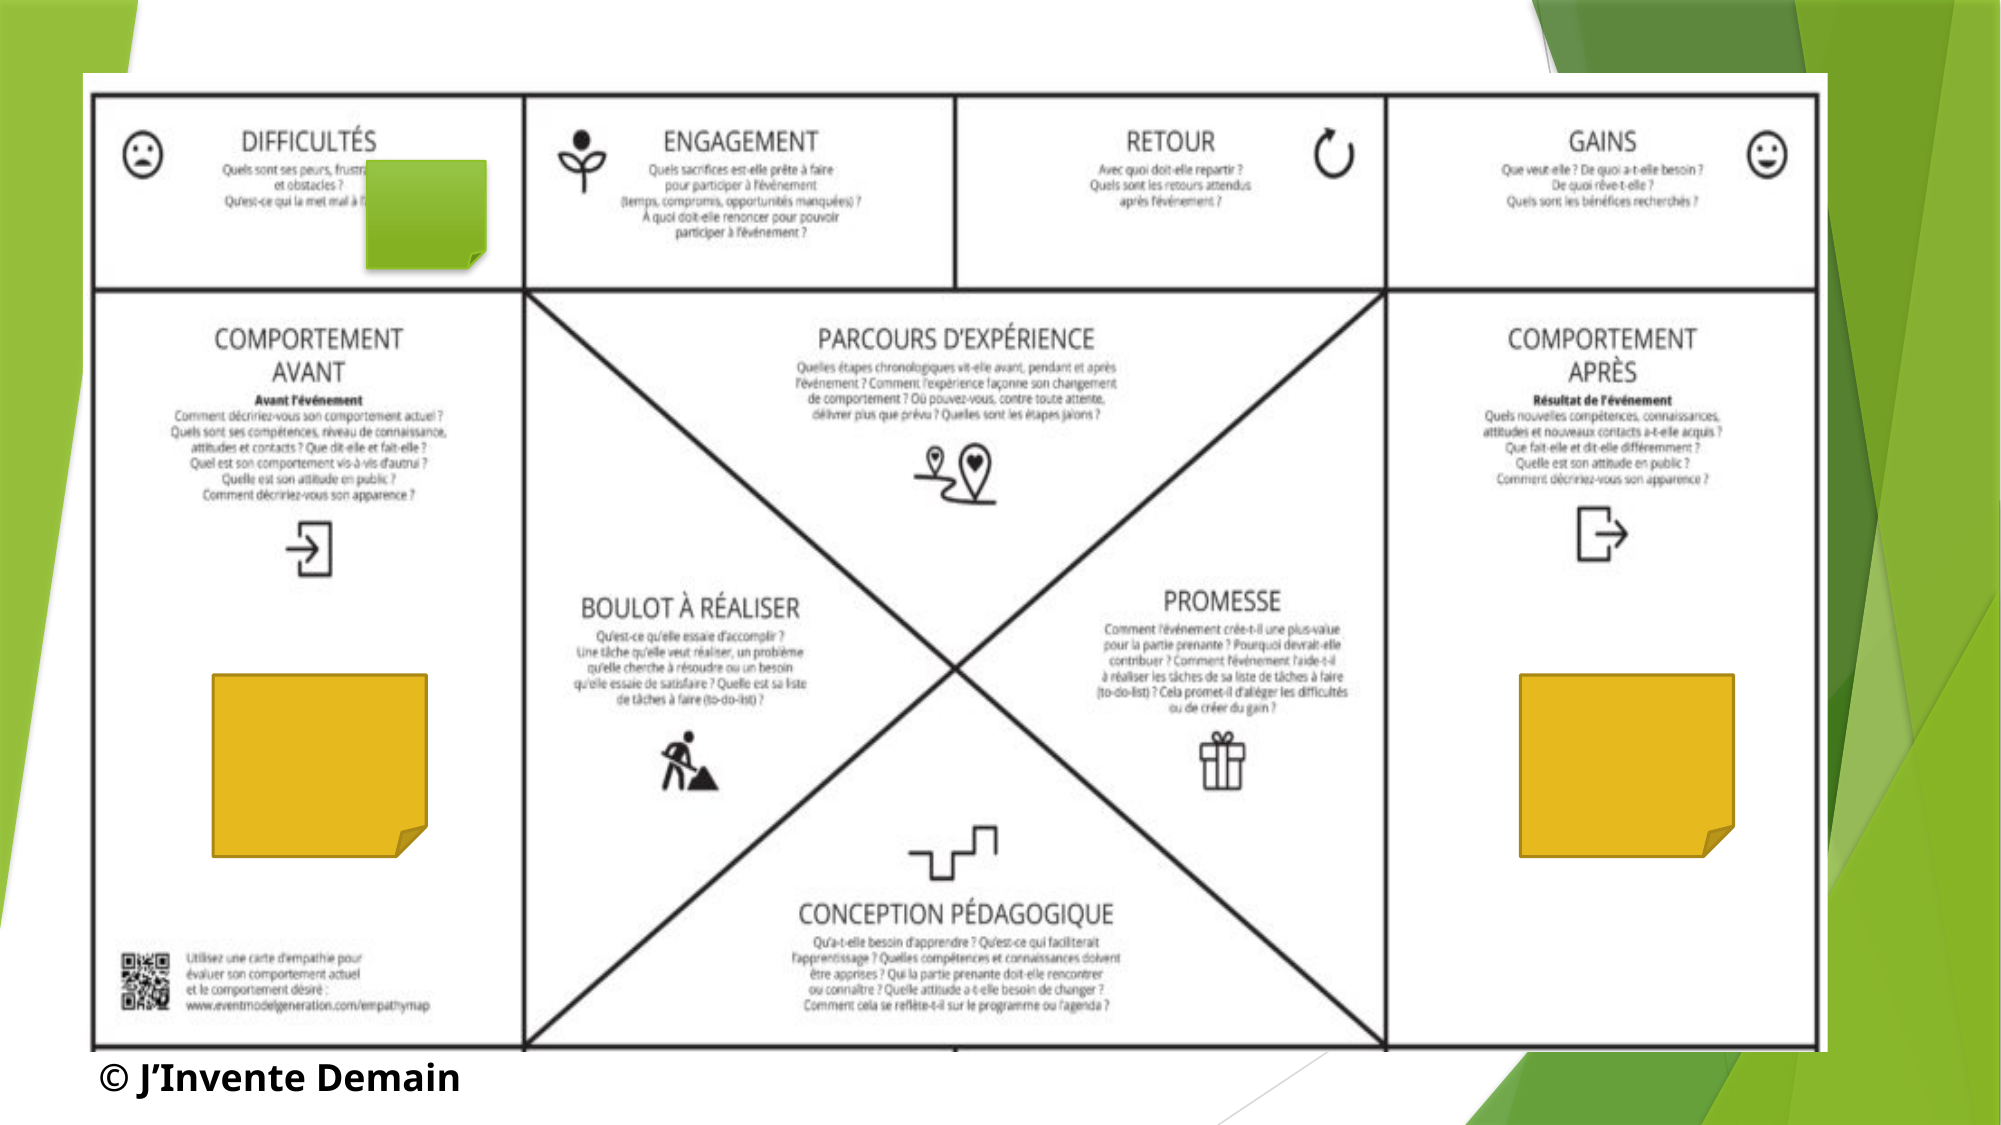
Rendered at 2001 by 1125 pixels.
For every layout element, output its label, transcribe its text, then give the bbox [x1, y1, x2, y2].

picture [82, 72, 1829, 1053]
text_box © J’Invente Demain [83, 1060, 669, 1107]
